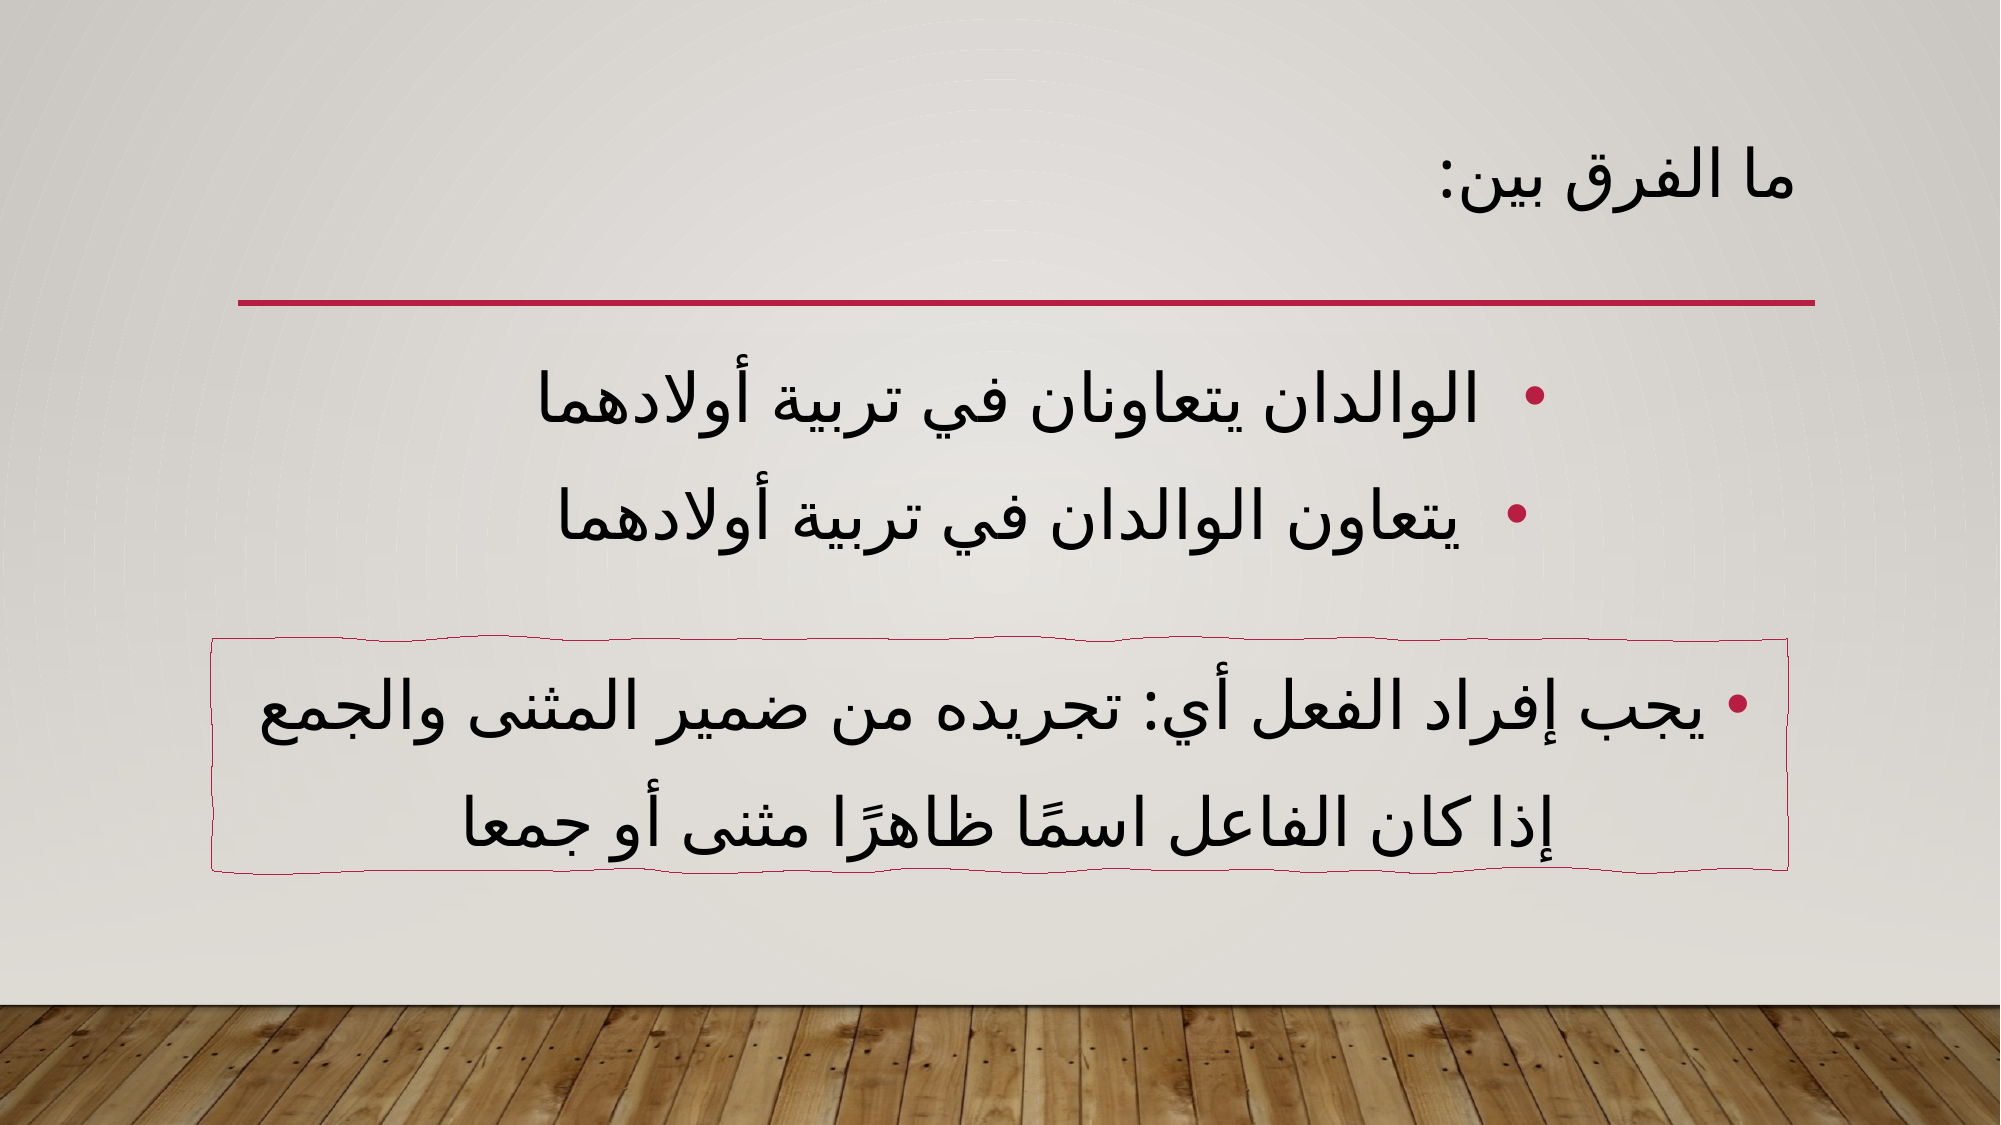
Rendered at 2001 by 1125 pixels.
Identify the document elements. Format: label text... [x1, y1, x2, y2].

text_box يجب إفراد الفعل أي: تجريده من ضمير المثنى والجمع إذا كان الفاعل اسمًا ظاهرًا مثنى أو جمعا [210, 635, 1790, 875]
list الوالدان يتعاونان في تربية أولادهما يتعاون الوالدان في تربية أولادهما [238, 330, 1814, 563]
title ما الفرق بين: [238, 131, 1814, 305]
picture [0, 1005, 2000, 1125]
